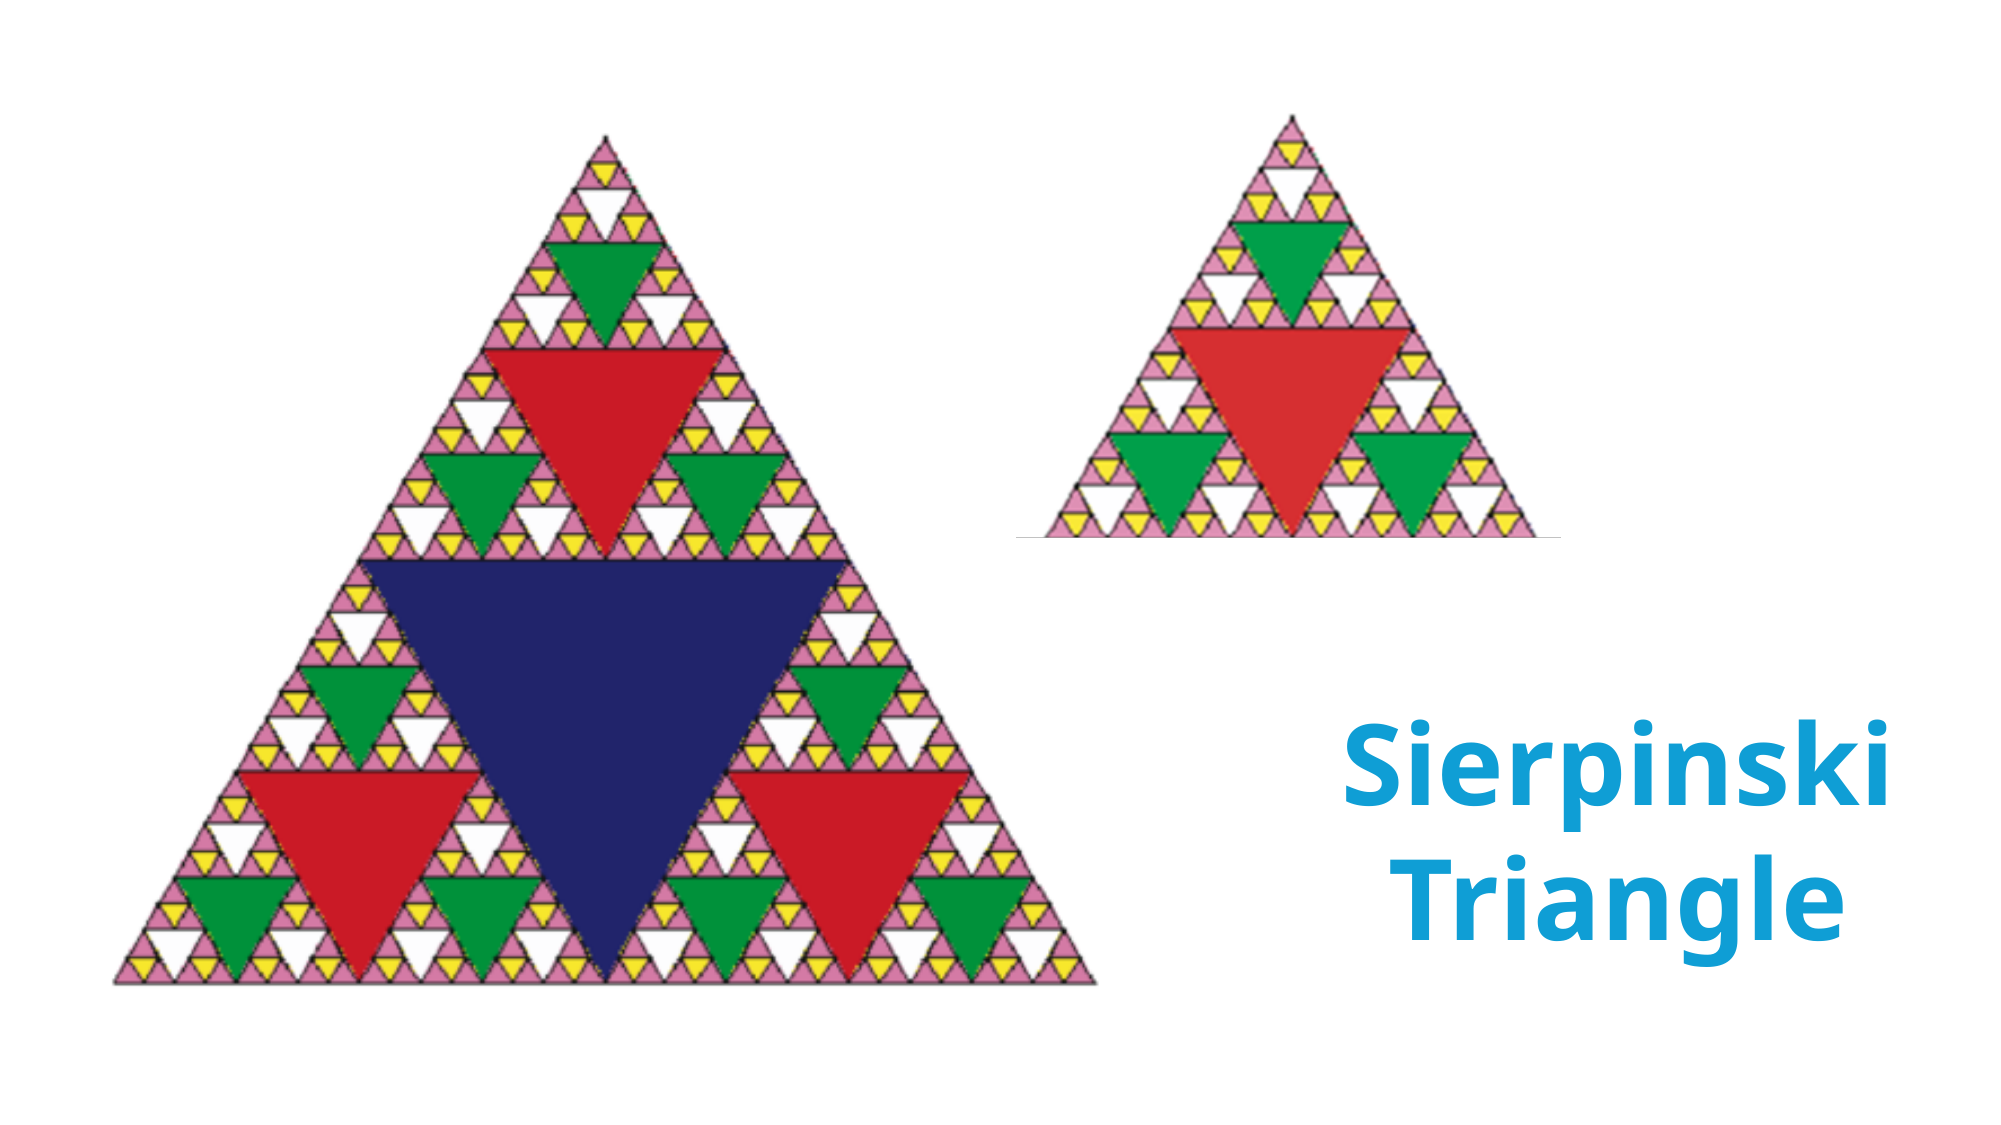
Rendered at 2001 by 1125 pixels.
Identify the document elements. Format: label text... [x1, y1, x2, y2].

picture [95, 104, 1562, 1020]
text_box Sierpinski Triangle [1326, 685, 1910, 971]
